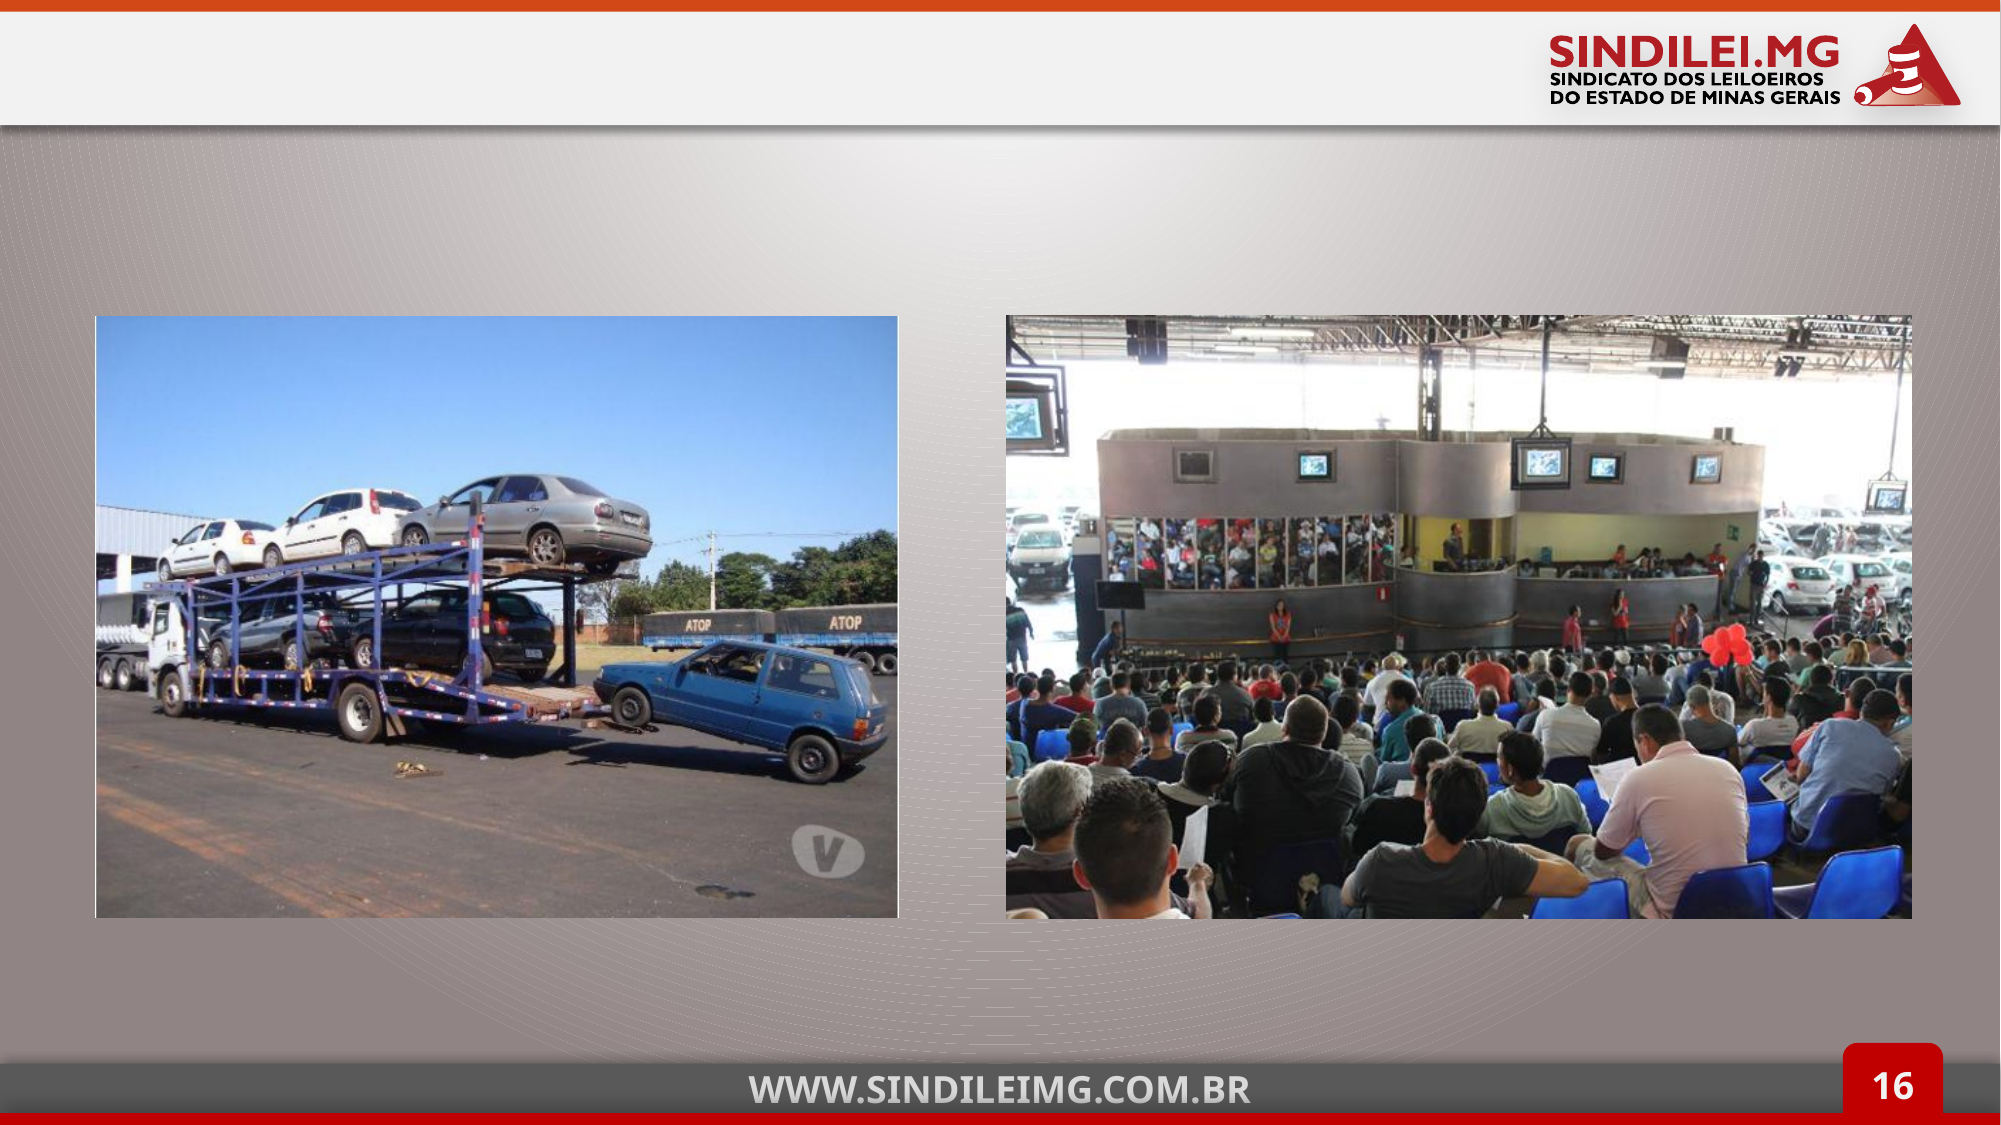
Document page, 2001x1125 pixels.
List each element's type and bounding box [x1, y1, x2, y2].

list [1005, 315, 1912, 919]
list [95, 316, 899, 918]
